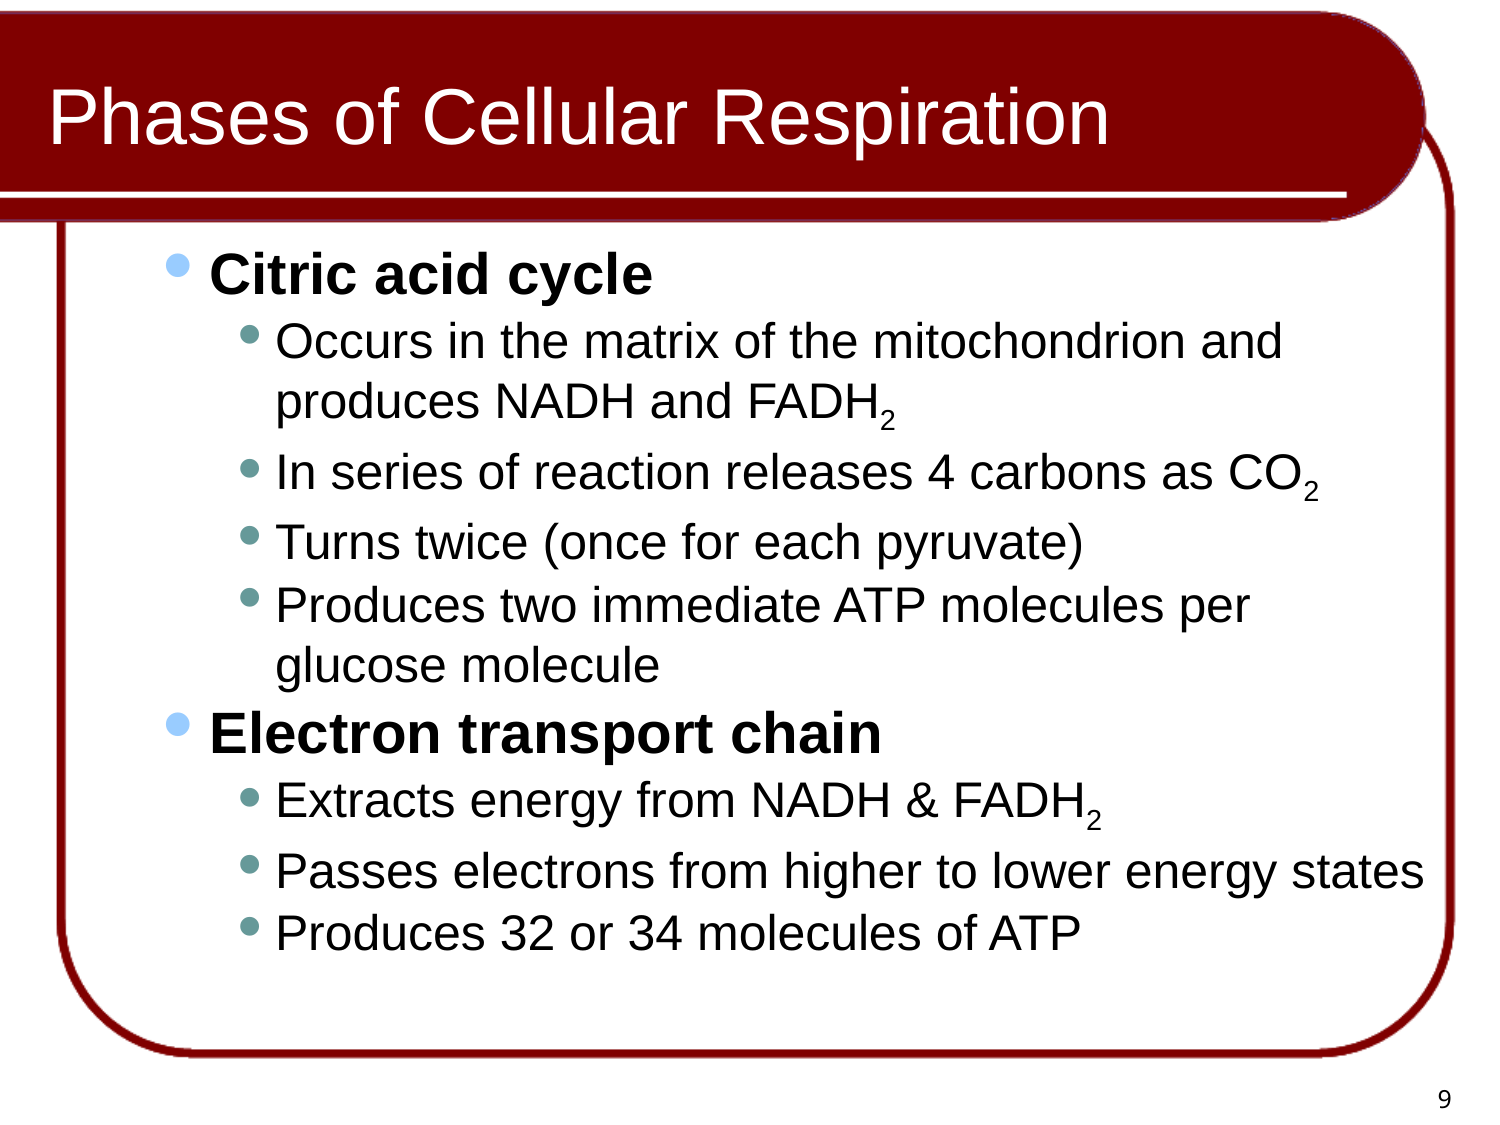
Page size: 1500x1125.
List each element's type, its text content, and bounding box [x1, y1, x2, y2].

title Phases of Cellular Respiration [32, 37, 1347, 188]
slide_number 9 [1116, 1060, 1467, 1125]
list Citric acid cycle Occurs in the matrix of the mitochondrion and produces NADH and FADH2 In series of reaction releases 4 carbons as CO2 Turns twice (once for each pyruvate) Produces two immediate ATP molecules per glucose molecule Electron transport chain Extracts energy from NADH & FADH2 Passes electrons from higher to lower energy states Produces 32 or 34 molecules of ATP [72, 228, 1447, 1042]
picture [0, 0, 1500, 1065]
